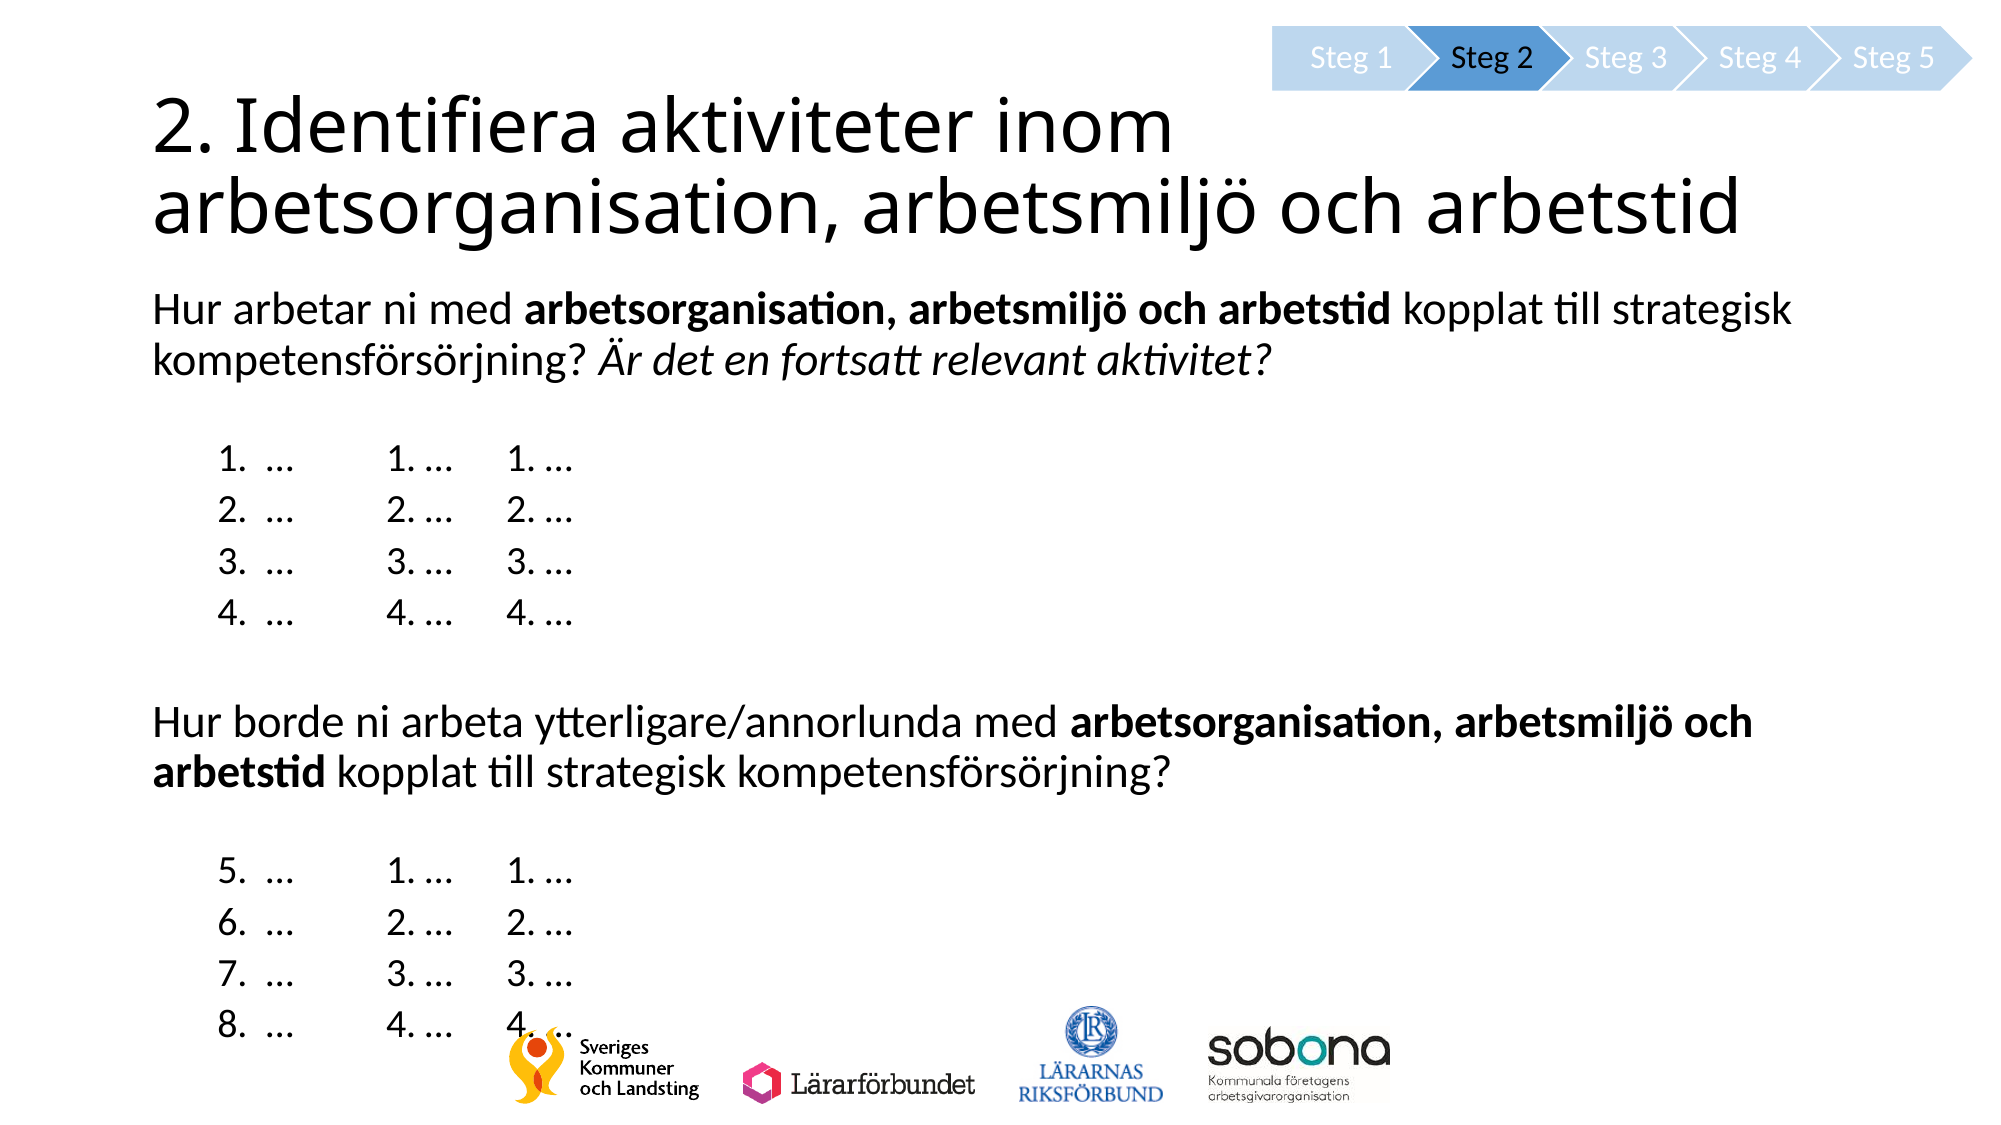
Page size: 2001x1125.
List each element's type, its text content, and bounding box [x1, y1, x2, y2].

title 2. Identifiera aktiviteter inom arbetsorganisation, arbetsmiljö och arbetstid [137, 59, 1863, 278]
picture [1208, 1026, 1390, 1103]
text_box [1270, 0, 1975, 117]
picture [743, 1062, 975, 1104]
list Hur arbetar ni med arbetsorganisation, arbetsmiljö och arbetstid kopplat till strategisk kompetensförsörjning? Är det en fortsatt relevant aktivitet? … 1. … 1. … … 2. … 2. … … 3. … 3. … … 4. … 4. … Hur borde ni arbeta ytterligare/annorlunda med arbetsorganisation, arbetsmiljö och arbetstid kopplat till strategisk kompetensförsörjning? … 1. … 1. … … 2. … 2. … … 3. … 3. … … 4. … 4. … [137, 277, 1919, 1063]
picture [1019, 1006, 1165, 1103]
picture [509, 1026, 700, 1104]
